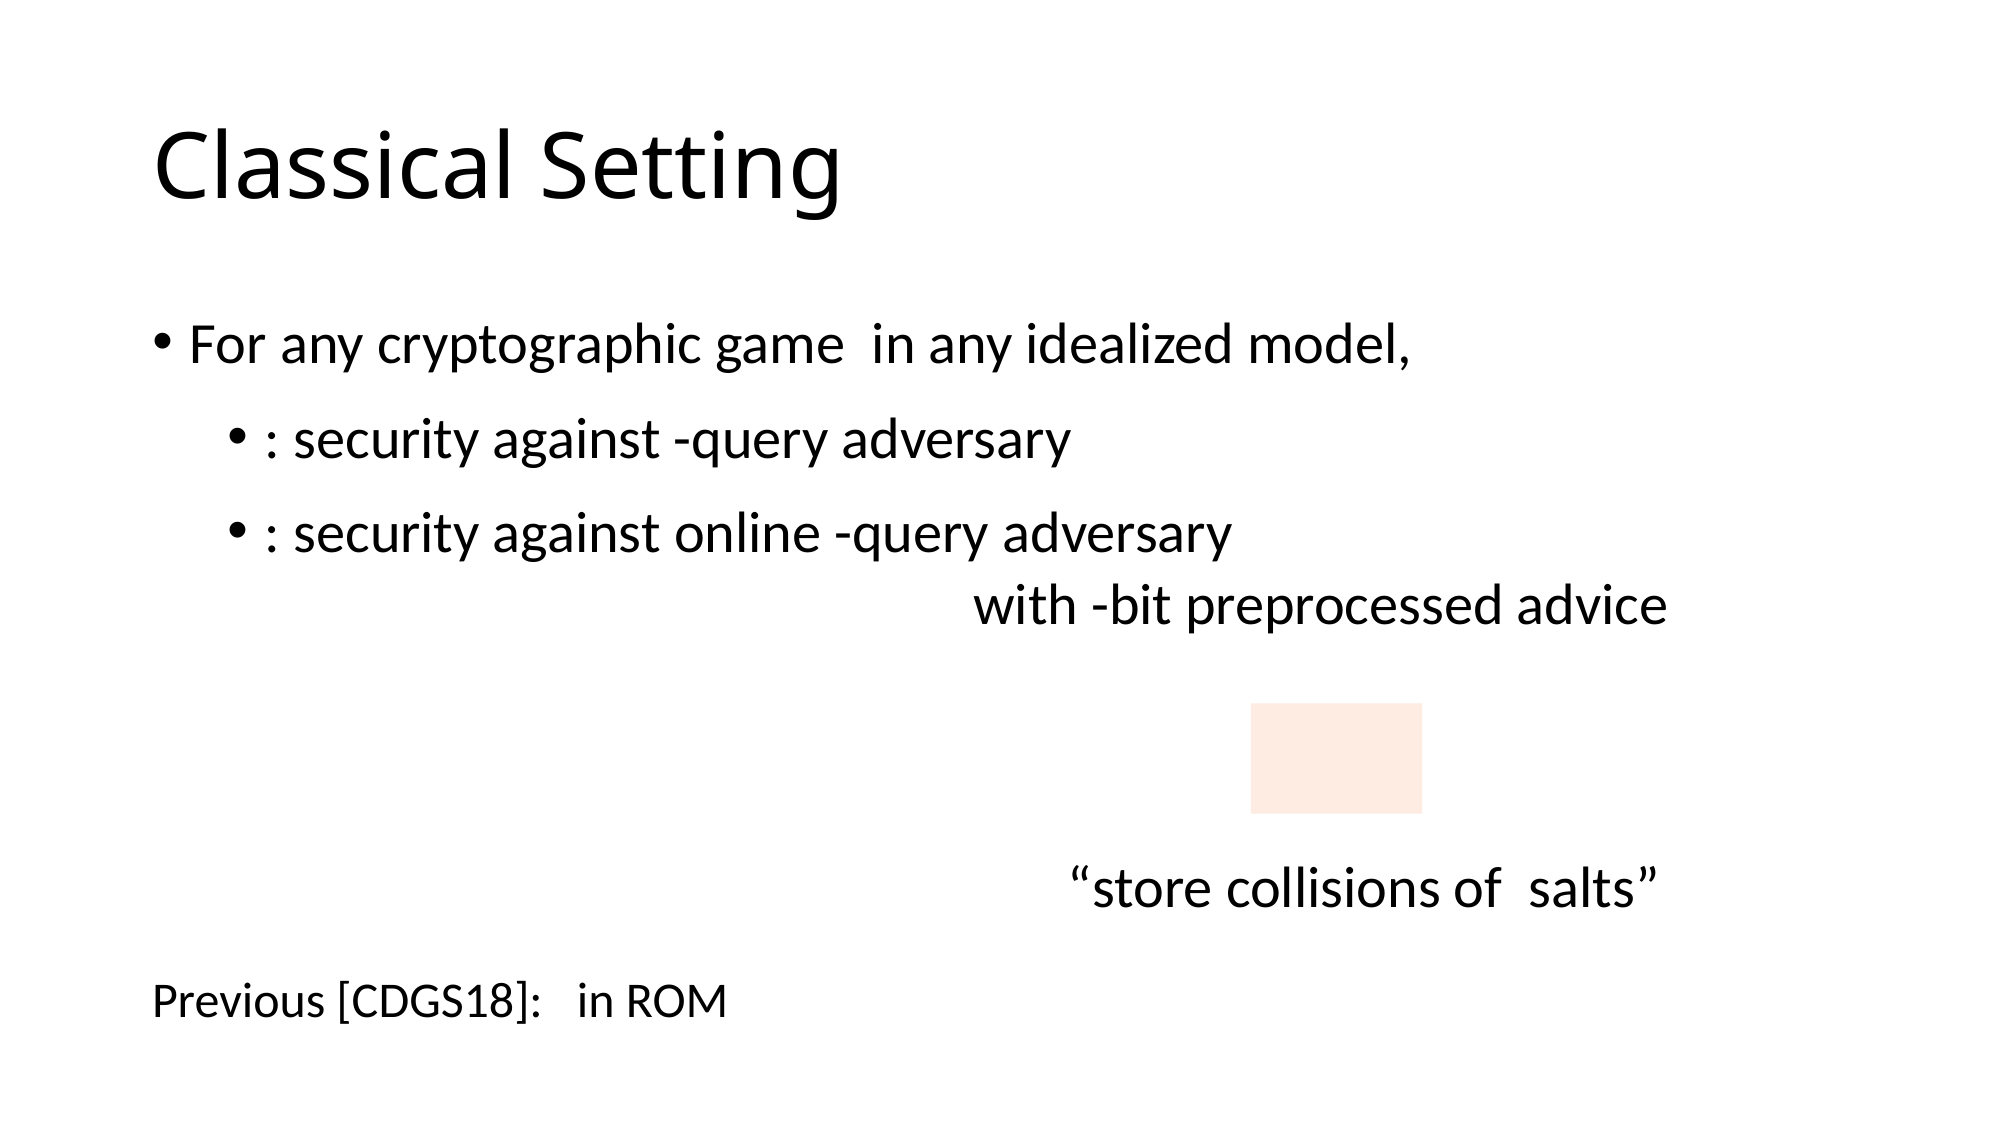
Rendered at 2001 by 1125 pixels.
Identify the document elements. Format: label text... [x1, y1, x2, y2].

text_box [1250, 702, 1423, 815]
title Classical Setting [137, 59, 1863, 278]
